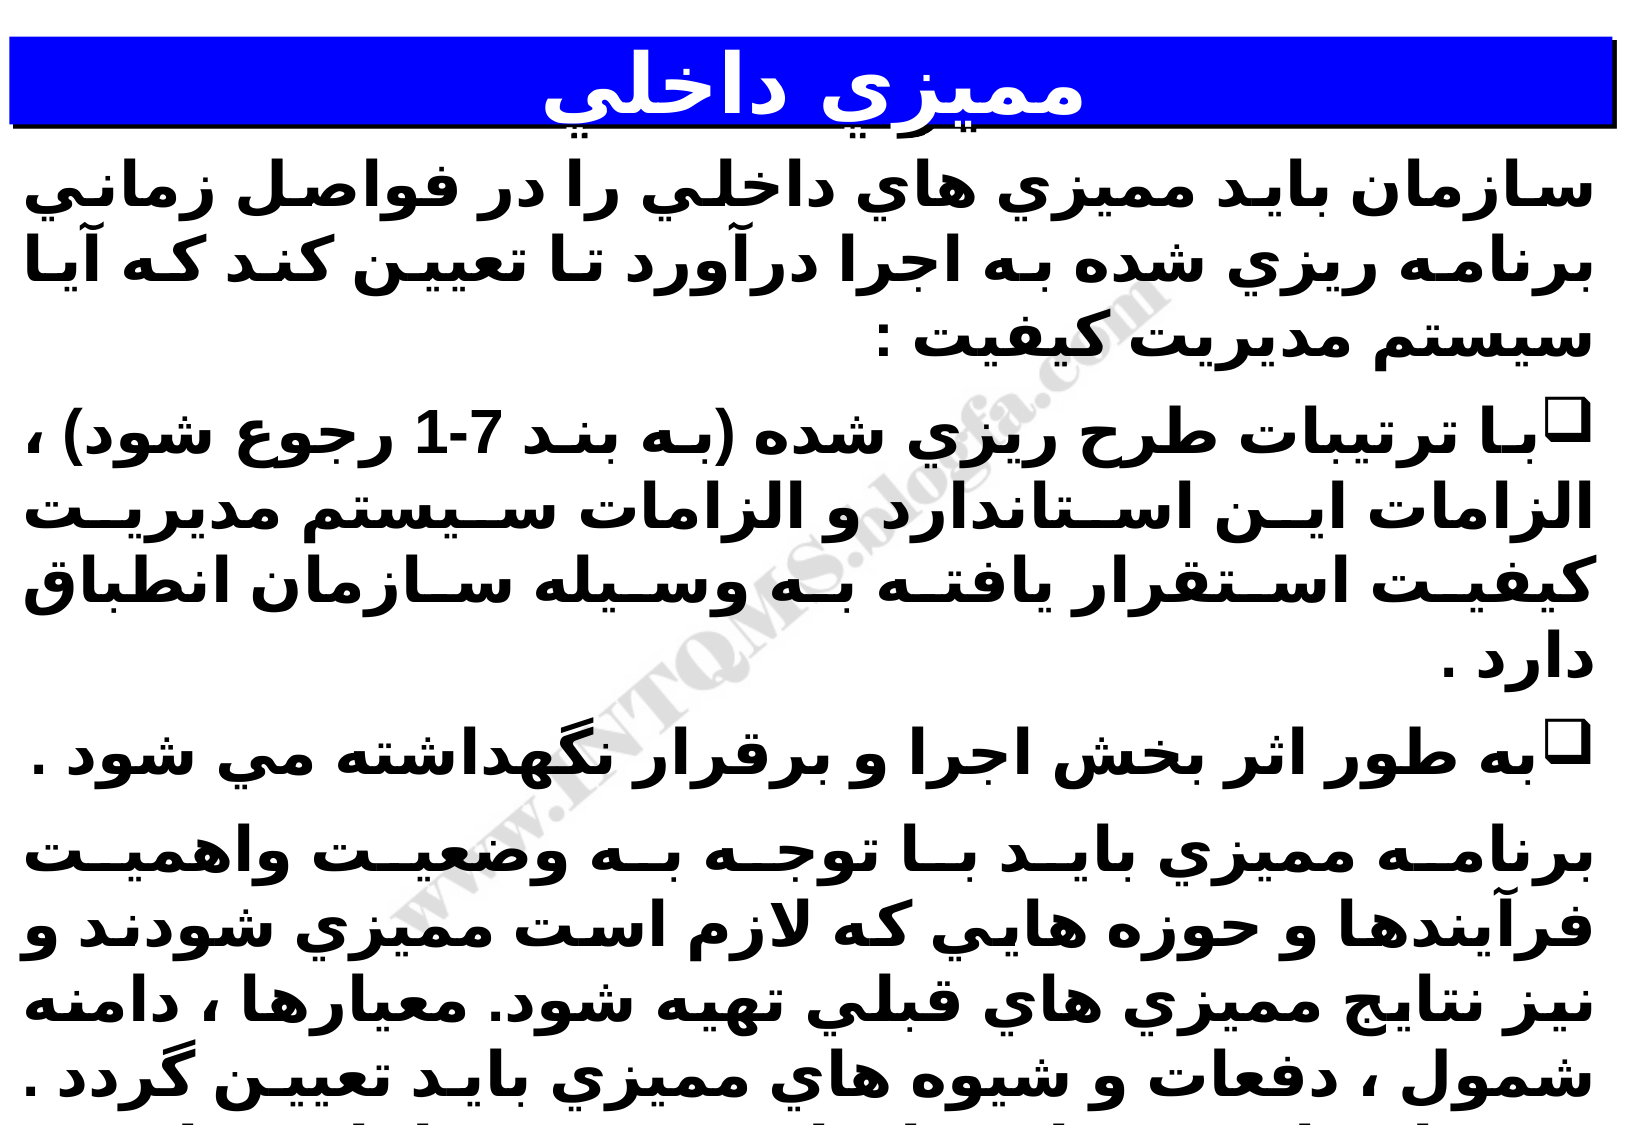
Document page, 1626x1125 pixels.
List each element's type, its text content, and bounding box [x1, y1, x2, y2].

list سازمان بايد مميزي هاي داخلي را در فواصل زماني برنامه ريزي شده به اجرا درآورد تا تعيين كند كه آيا سيستم مديريت كيفيت : با ترتيبات طرح ريزي شده (به بند 7-1 رجوع شود) ، الزامات اين استاندارد و الزامات سيستم مديريت كيفيت استقرار يافته به وسيله سازمان انطباق دارد . به طور اثر بخش اجرا و برقرار نگهداشته مي شود . برنامه مميزي بايد با توجه به وضعيت واهميت فرآيندها و حوزه هايي كه لازم است مميزي شودند و نيز نتايج مميزي هاي قبلي تهيه شود. معيارها ، دامنه شمول ، دفعات و شيوه هاي مميزي بايد تعيين گردد . نحوه انتخاب مميزان و انجام مميزي ها بايد باعث حصول اطمينان از عيني بودن و بي طرف بودن فرآيند مميزي گردد . مميزان نبايد كار خود را مميزي كنند . [20, 142, 1599, 1125]
title مميزي داخلي [9, 36, 1613, 125]
